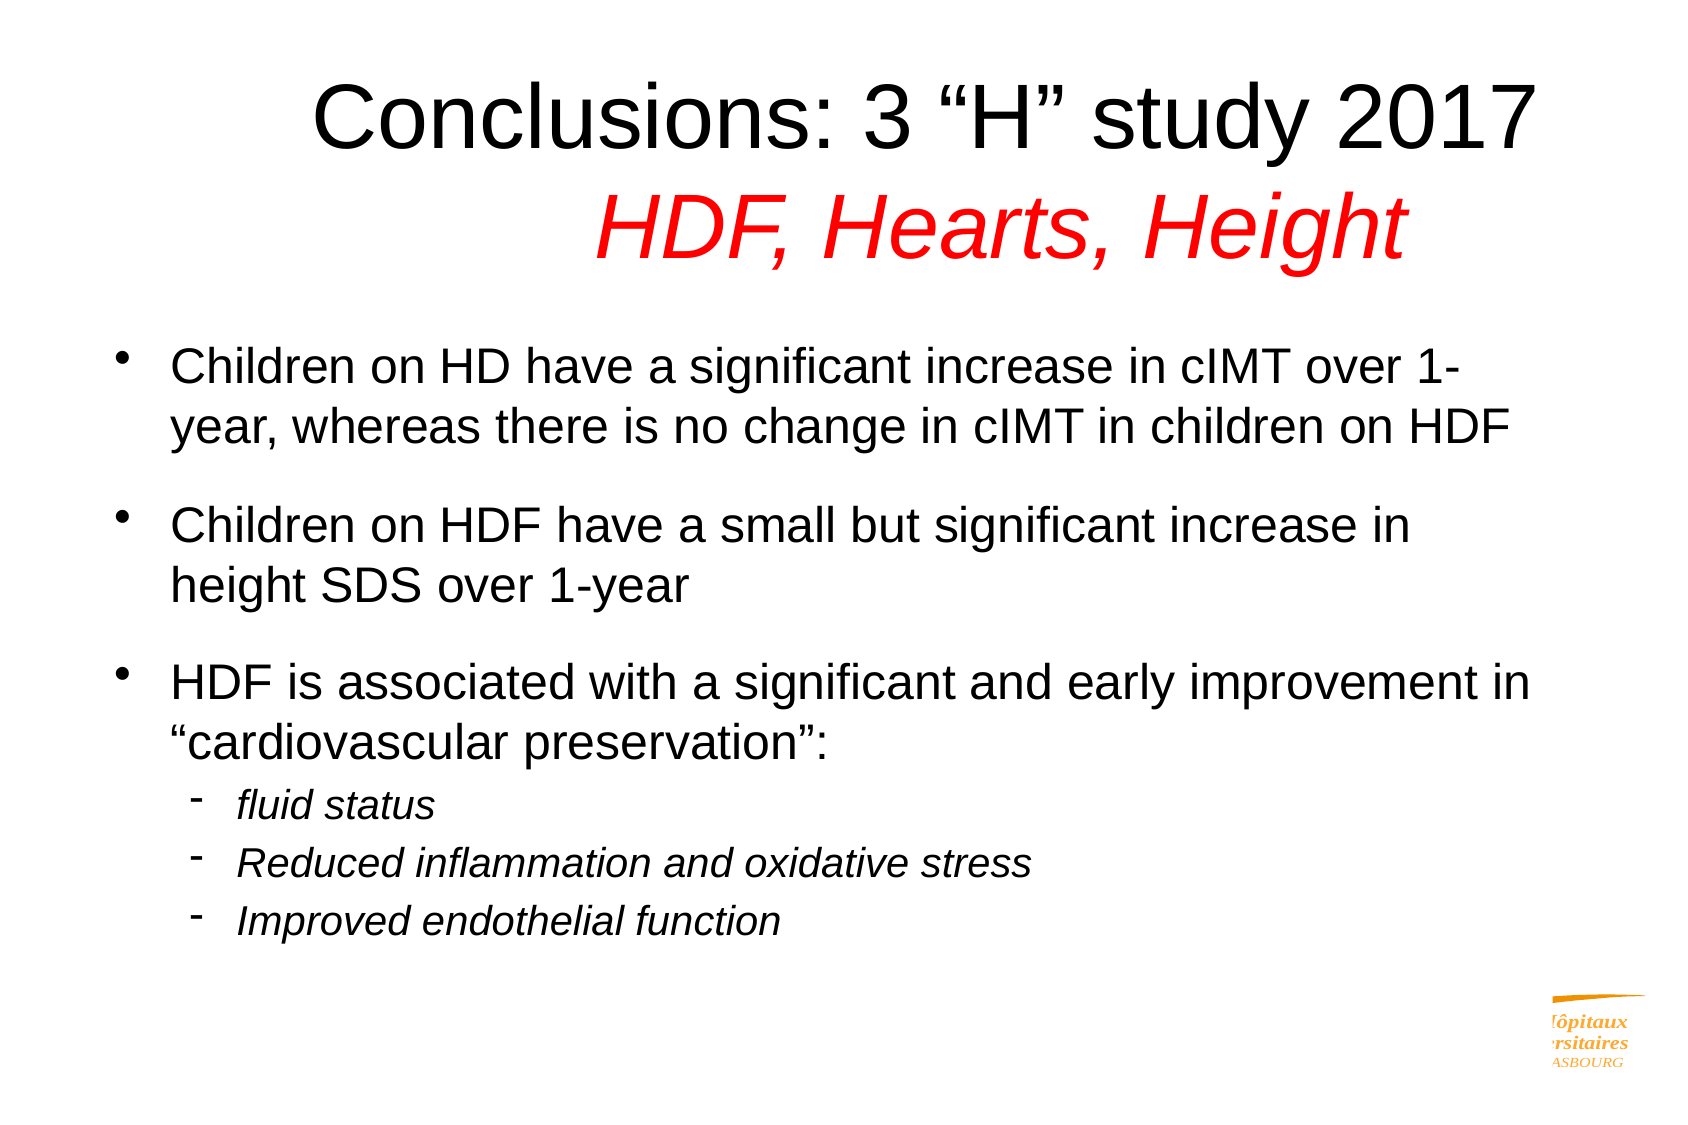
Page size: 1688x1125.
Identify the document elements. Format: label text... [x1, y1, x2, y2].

list Children on HD have a significant increase in cIMT over 1-year, whereas there is no change in cIMT in children on HDF Children on HDF have a small but significant increase in height SDS over 1-year HDF is associated with a significant and early improvement in “cardiovascular preservation”: fluid status Reduced inflammation and oxidative stress Improved endothelial function [99, 326, 1553, 1105]
text_box [1127, 716, 1596, 1029]
title Conclusions: 3 “H” study 2017 HDF, Hearts, Height [276, 54, 1577, 279]
